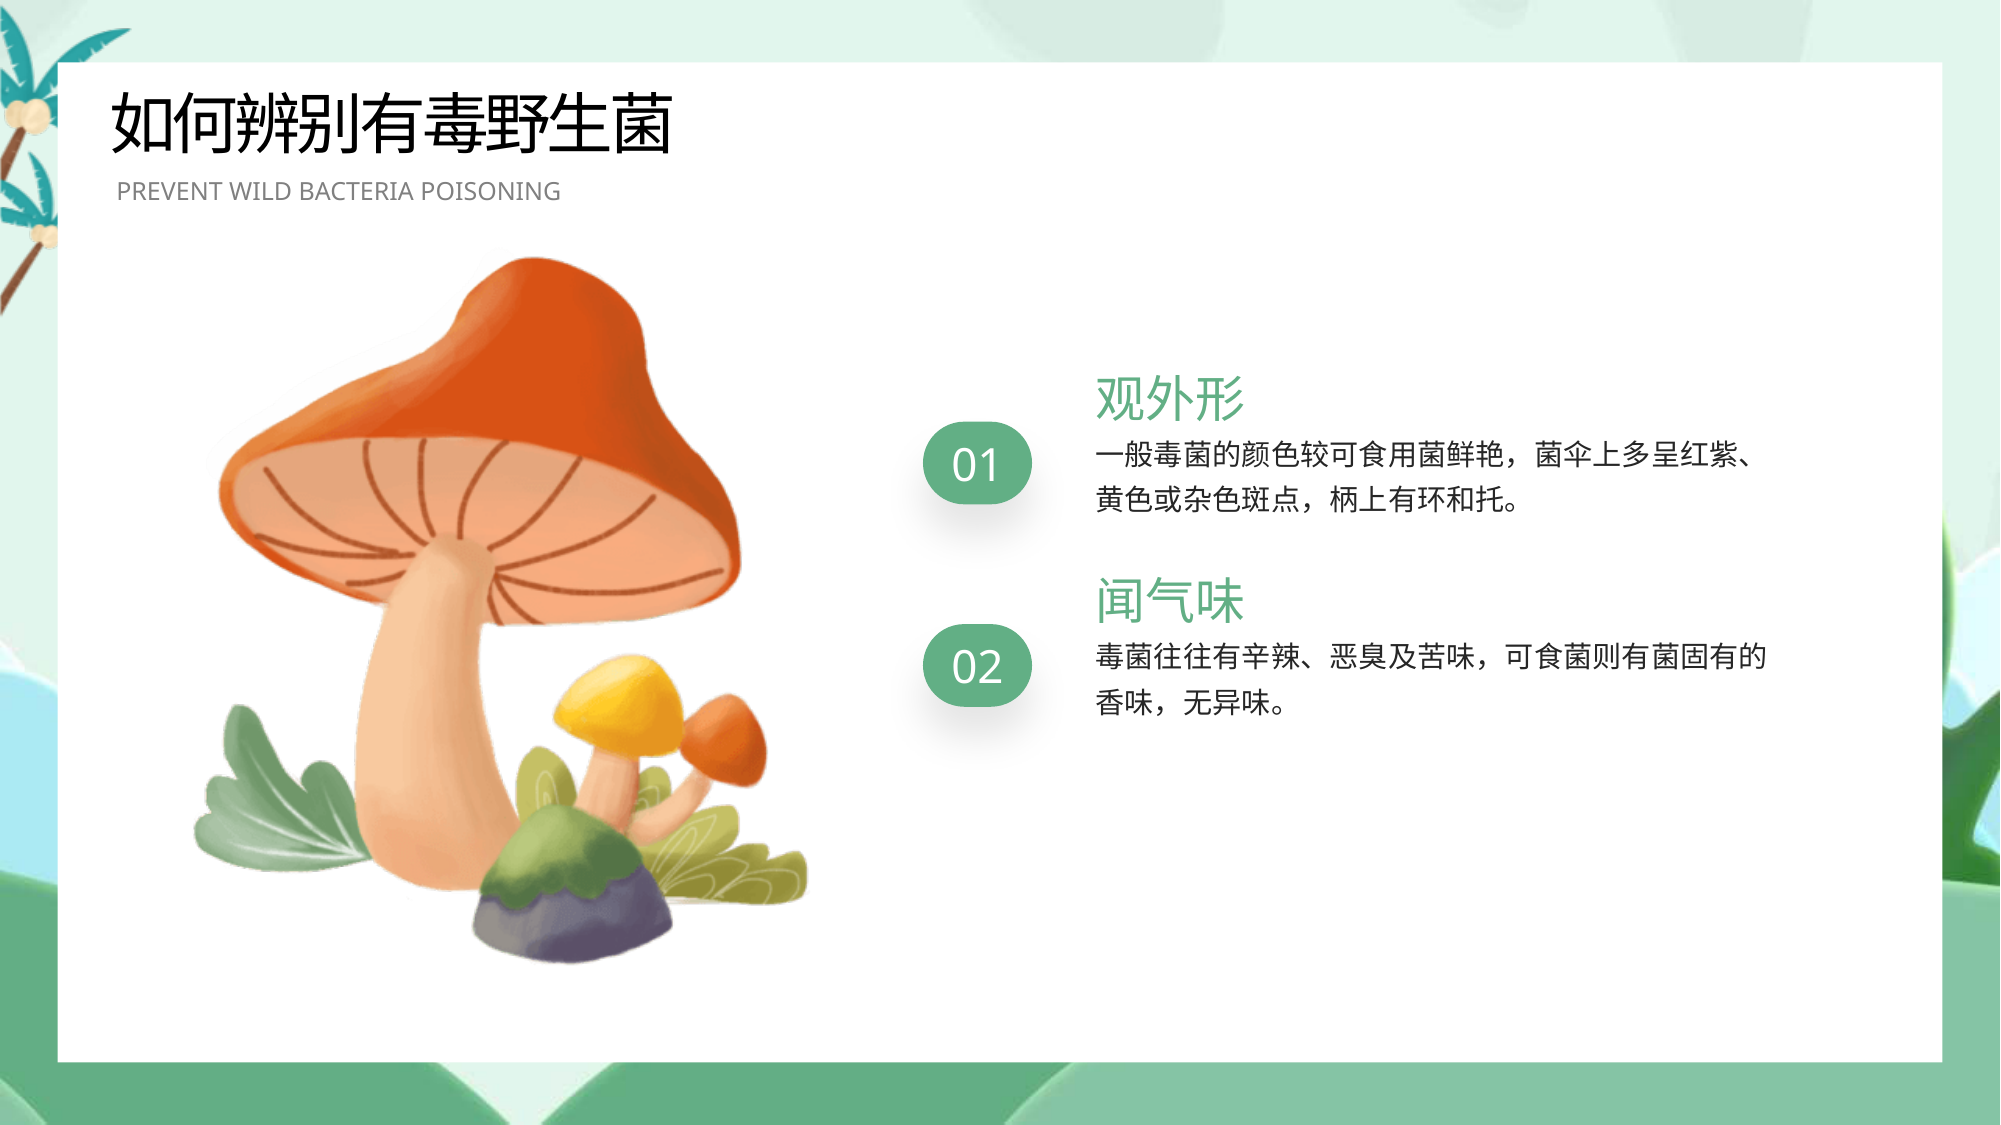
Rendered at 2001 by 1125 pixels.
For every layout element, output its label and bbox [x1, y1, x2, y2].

text_box [1066, 562, 1800, 721]
text_box [1066, 359, 1800, 519]
picture [0, 0, 2000, 1125]
